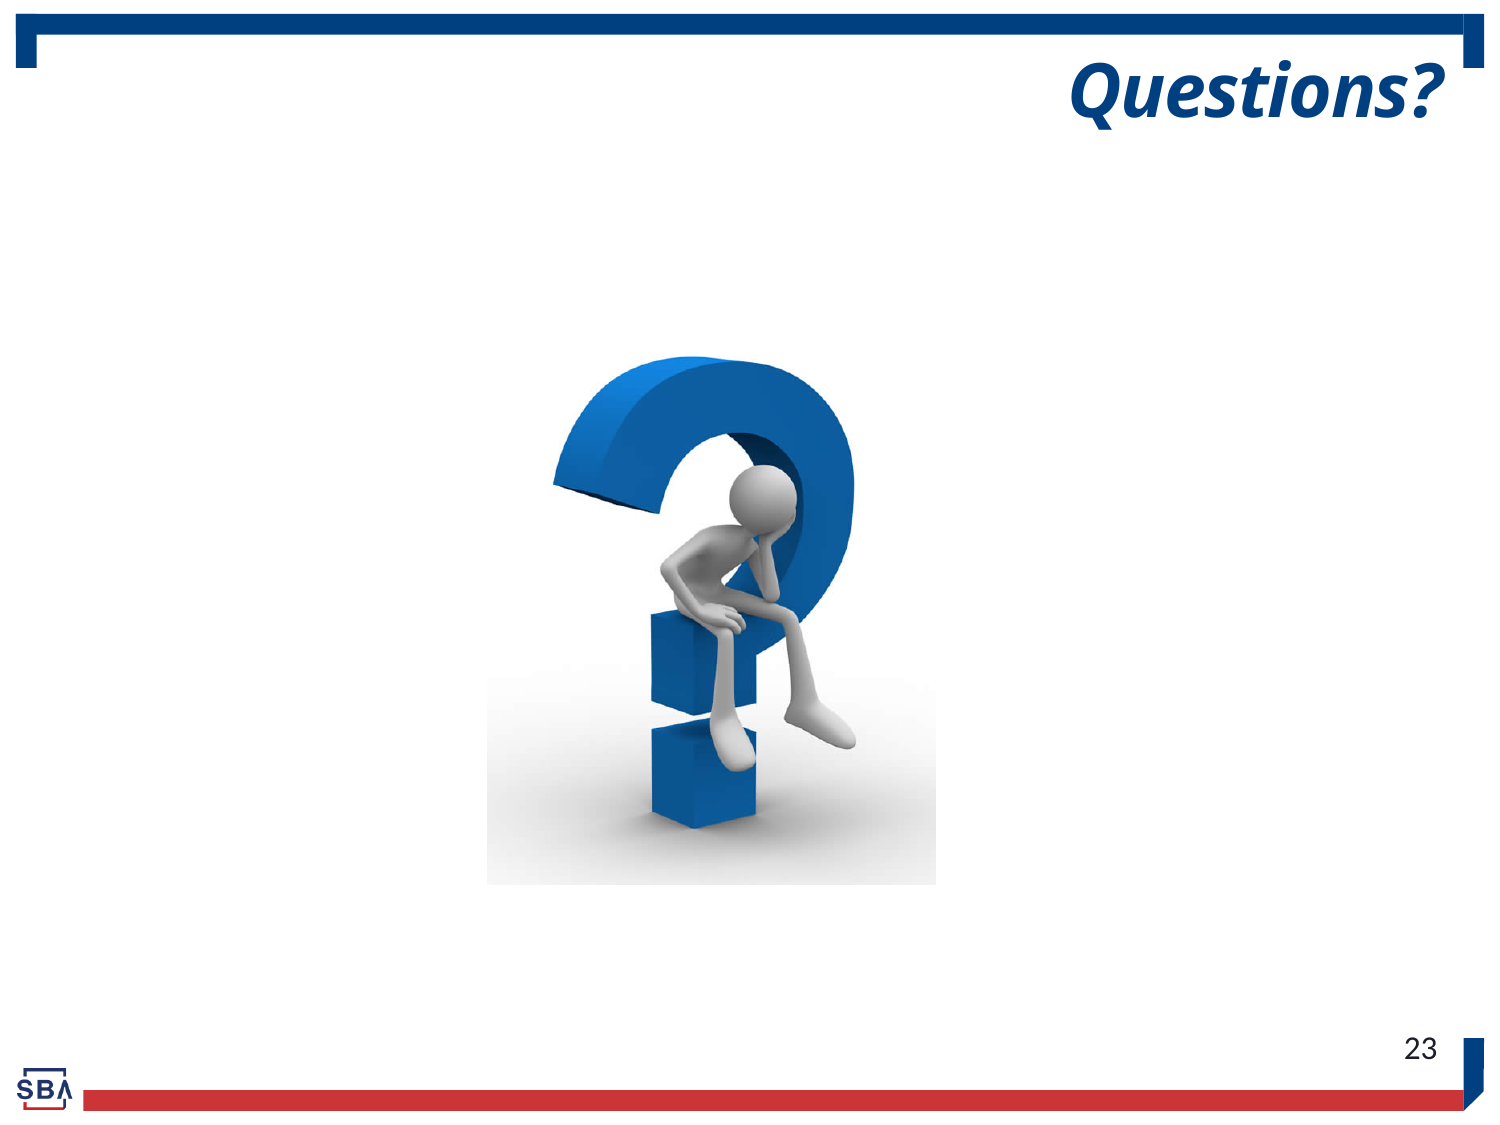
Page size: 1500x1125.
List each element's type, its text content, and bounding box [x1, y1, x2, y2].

slide_number 23 [1114, 1016, 1453, 1076]
title Questions? [662, 45, 1459, 193]
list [487, 324, 936, 885]
picture [17, 1068, 73, 1110]
